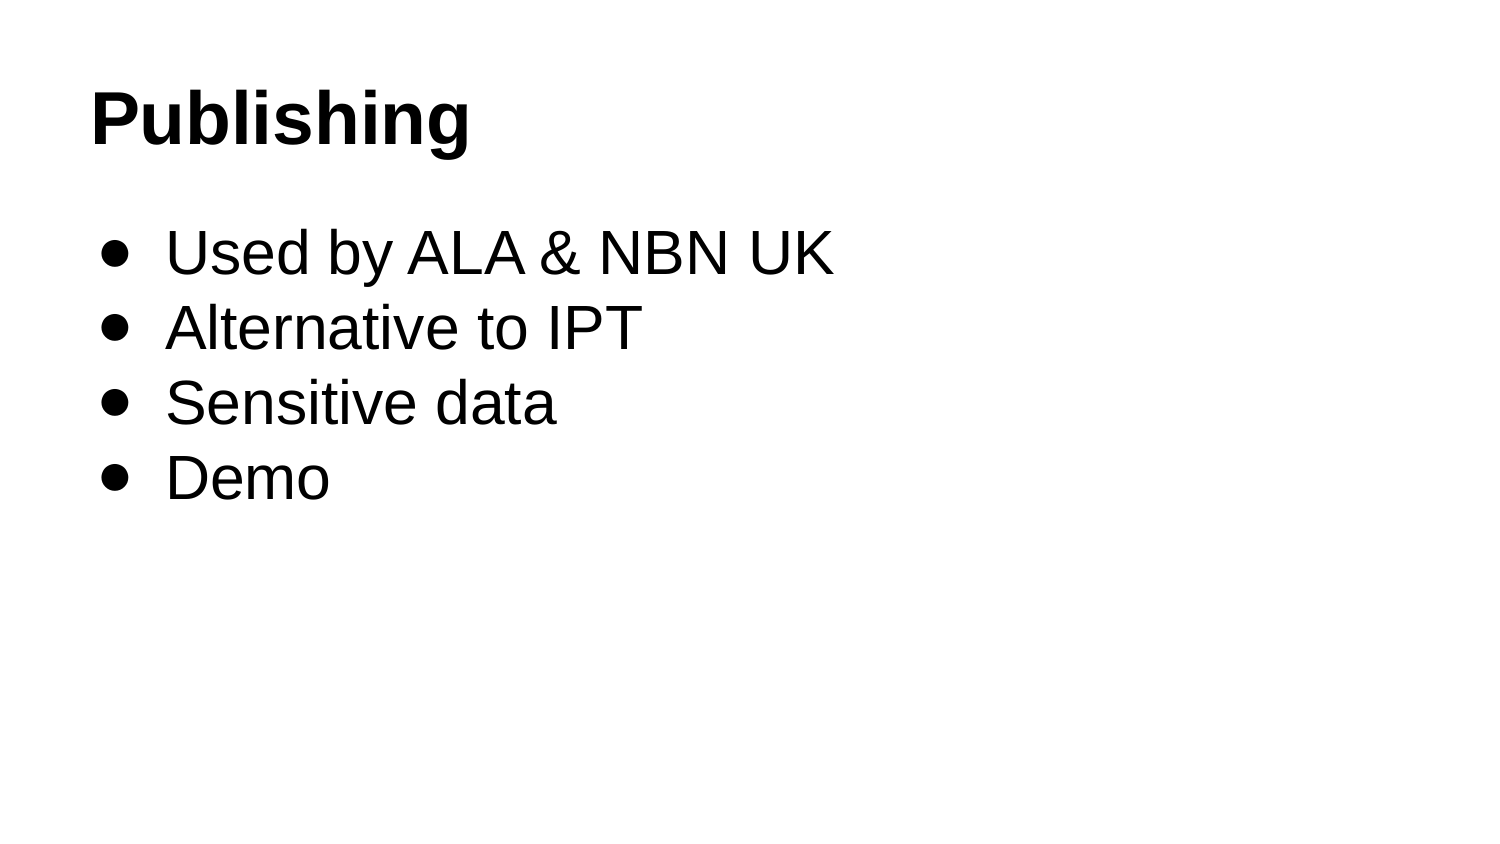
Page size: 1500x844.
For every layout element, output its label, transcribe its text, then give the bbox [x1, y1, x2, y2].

title Publishing [75, 33, 1425, 175]
list Used by ALA & NBN UK Alternative to IPT Sensitive data Demo [75, 196, 1425, 808]
